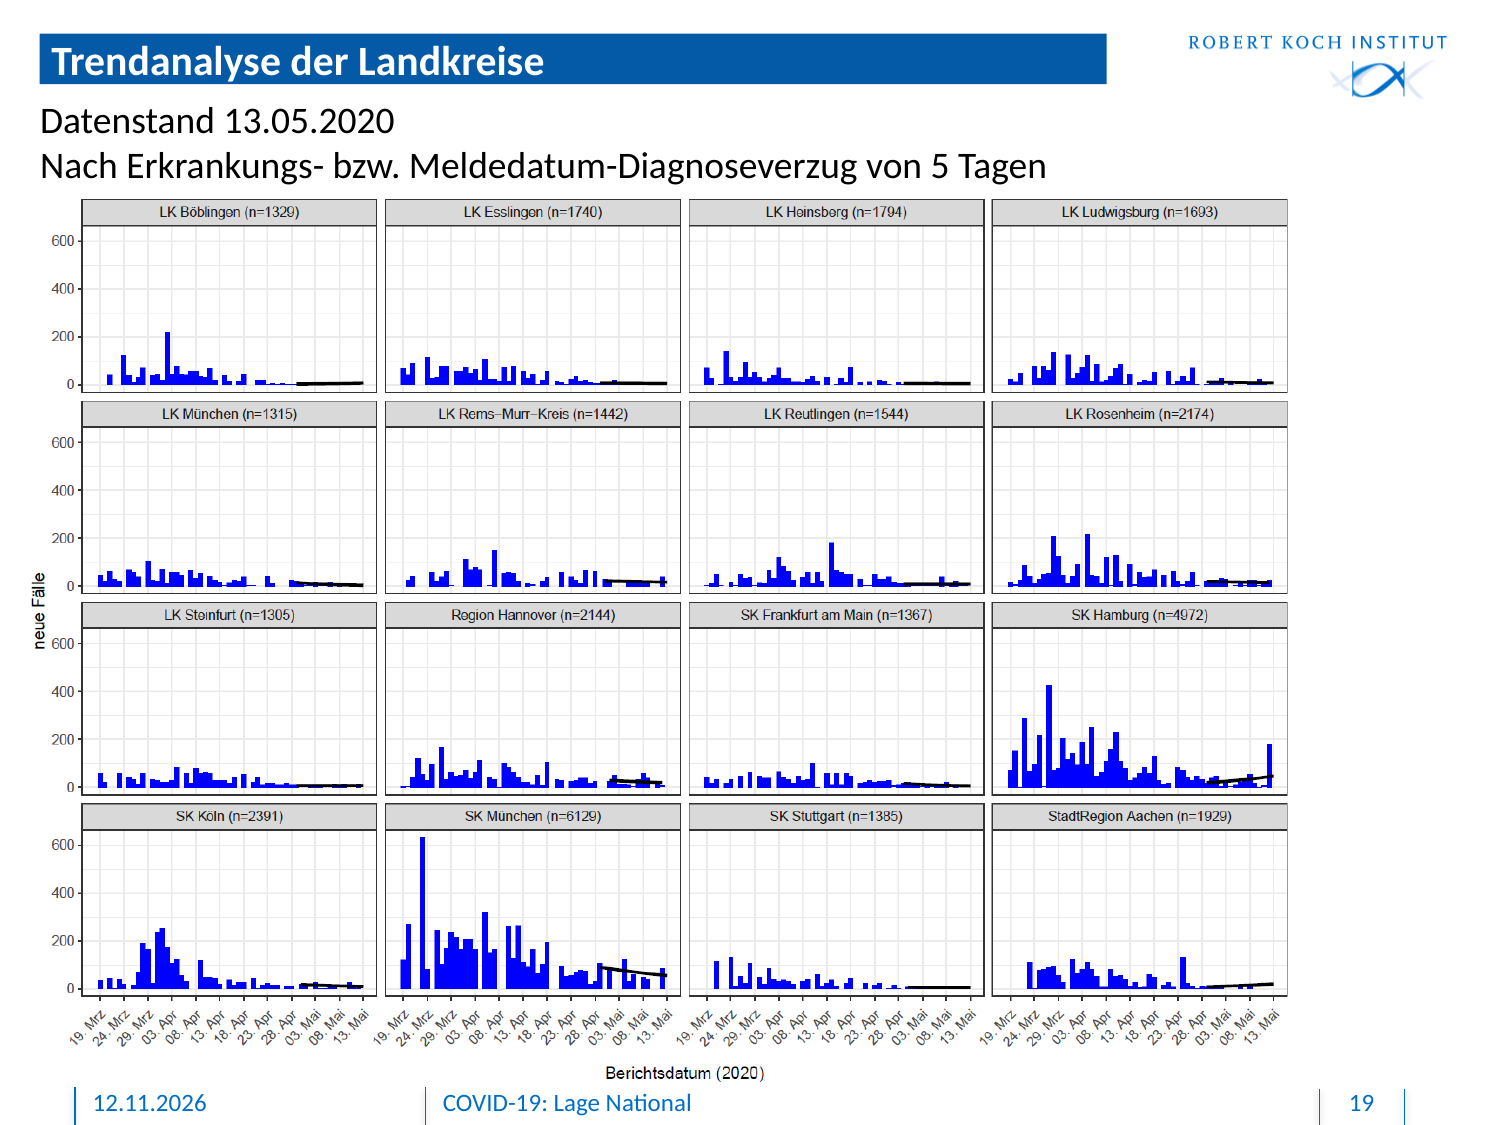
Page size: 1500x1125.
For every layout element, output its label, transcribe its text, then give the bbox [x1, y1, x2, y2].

picture [1182, 29, 1454, 109]
slide_number 19 [1321, 1086, 1403, 1119]
picture [25, 193, 1294, 1087]
text_box Datenstand 13.05.2020 [25, 89, 690, 133]
footer COVID-19: Lage National [442, 1094, 1293, 1119]
text_box Nach Erkrankungs- bzw. Meldedatum-Diagnoseverzug von 5 Tagen [25, 133, 1188, 193]
title Trendanalyse der Landkreise [39, 33, 1107, 85]
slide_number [92, 1095, 398, 1119]
